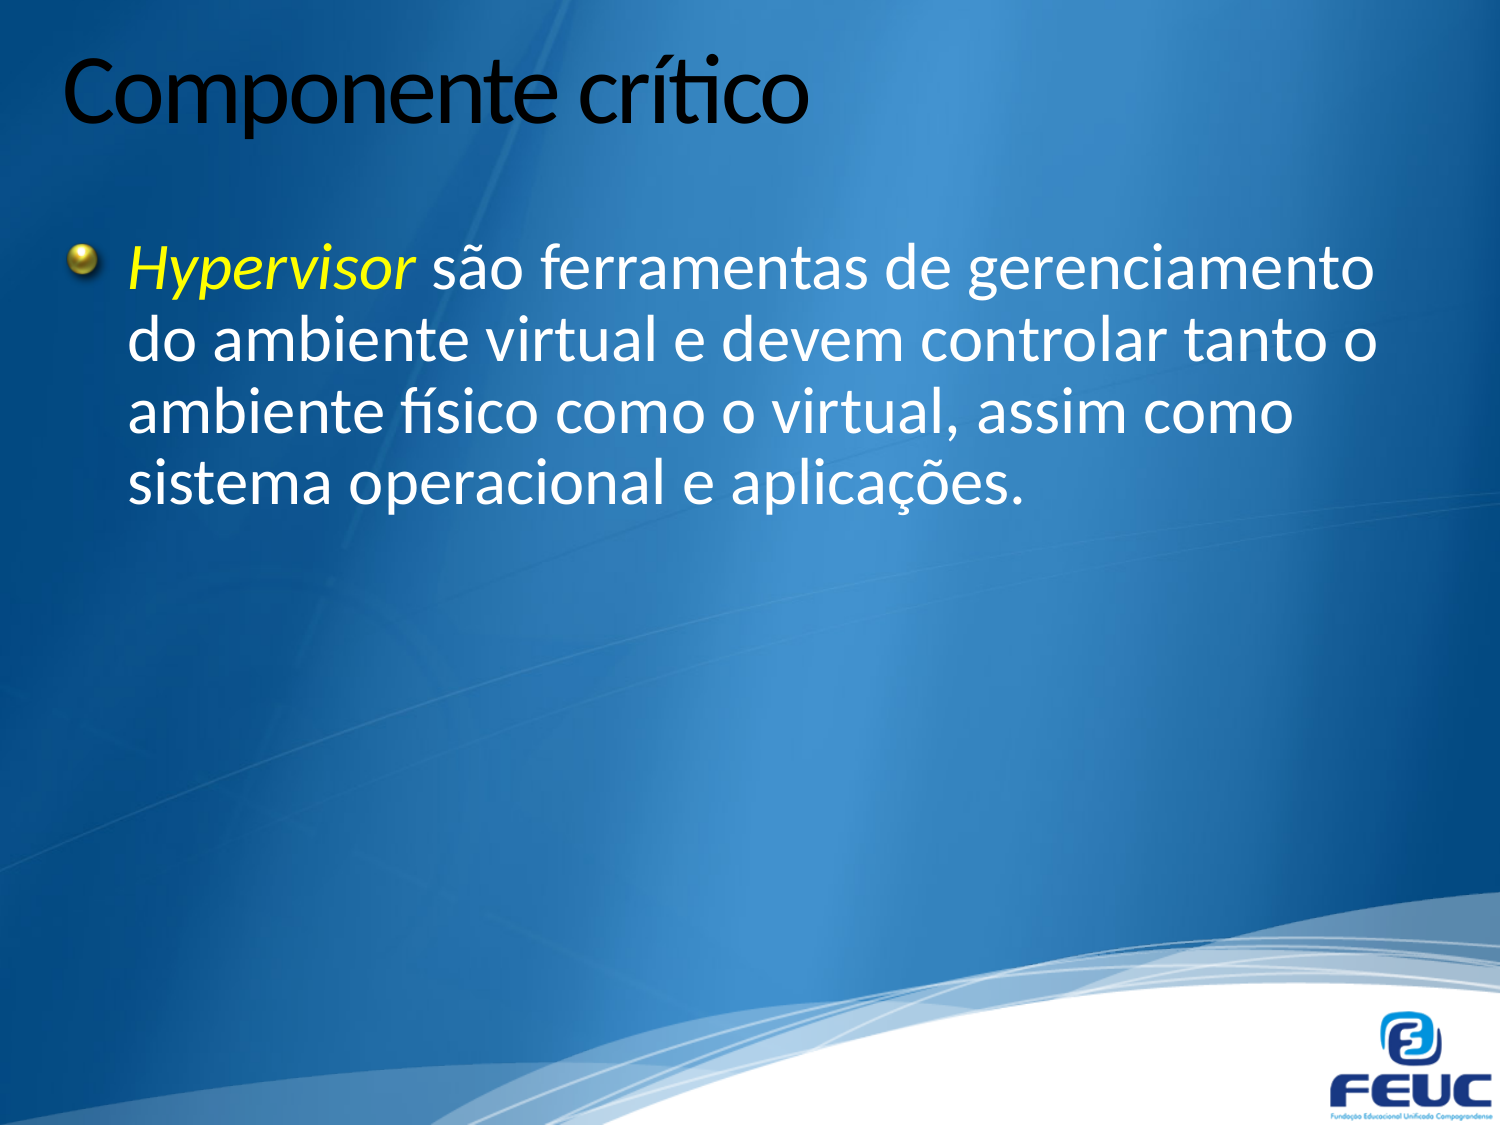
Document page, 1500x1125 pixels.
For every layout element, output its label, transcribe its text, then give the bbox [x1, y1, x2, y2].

title Componente crítico [62, 37, 1438, 147]
picture [0, 0, 1500, 1125]
list Hypervisor são ferramentas de gerenciamento do ambiente virtual e devem controlar tanto o ambiente físico como o virtual, assim como sistema operacional e aplicações. [62, 231, 1438, 523]
